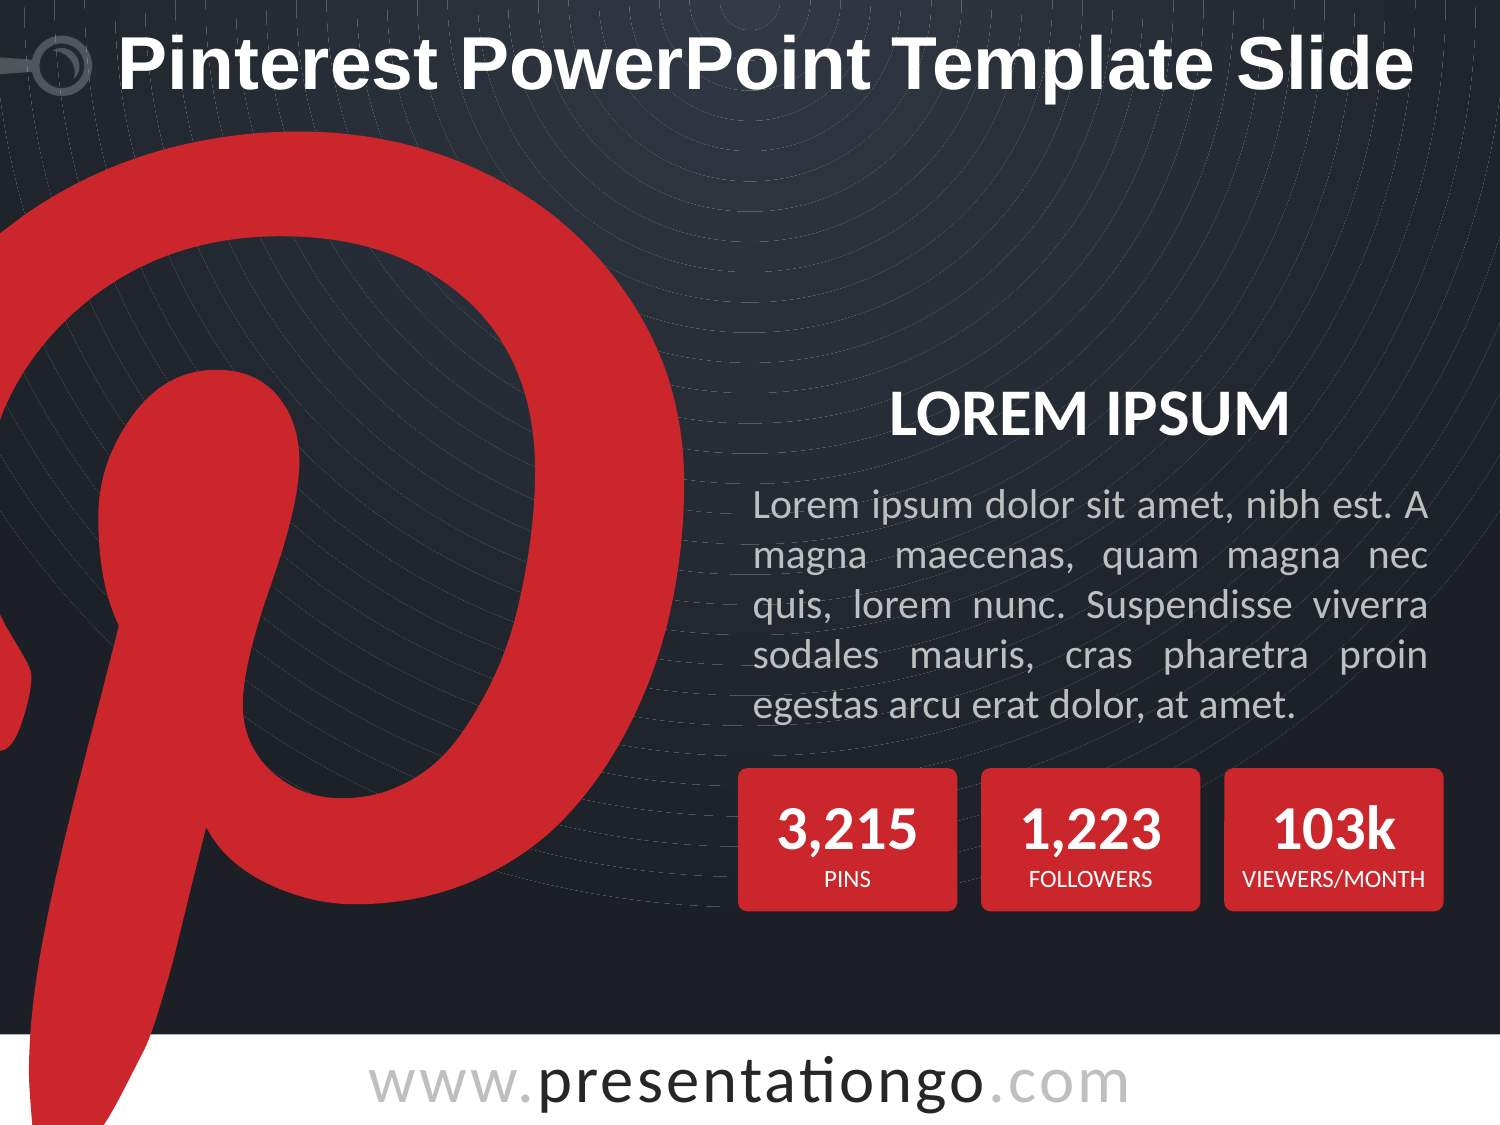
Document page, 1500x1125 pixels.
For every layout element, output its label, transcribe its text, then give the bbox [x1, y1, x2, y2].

title Pinterest PowerPoint Template Slide [103, 17, 1500, 139]
text_box 103k Viewers/MONTH [1223, 767, 1445, 913]
text_box 3,215 Pins [736, 767, 959, 913]
text_box 1,223 Followers [979, 767, 1202, 913]
text_box Lorem ipsum dolor sit amet, nibh est. A magna maecenas, quam magna nec quis, lorem nunc. Suspendisse viverra sodales mauris, cras pharetra proin egestas arcu erat dolor, at amet. [737, 469, 1444, 734]
text_box Lorem Ipsum [874, 361, 1307, 457]
text_box [0, 131, 685, 1125]
